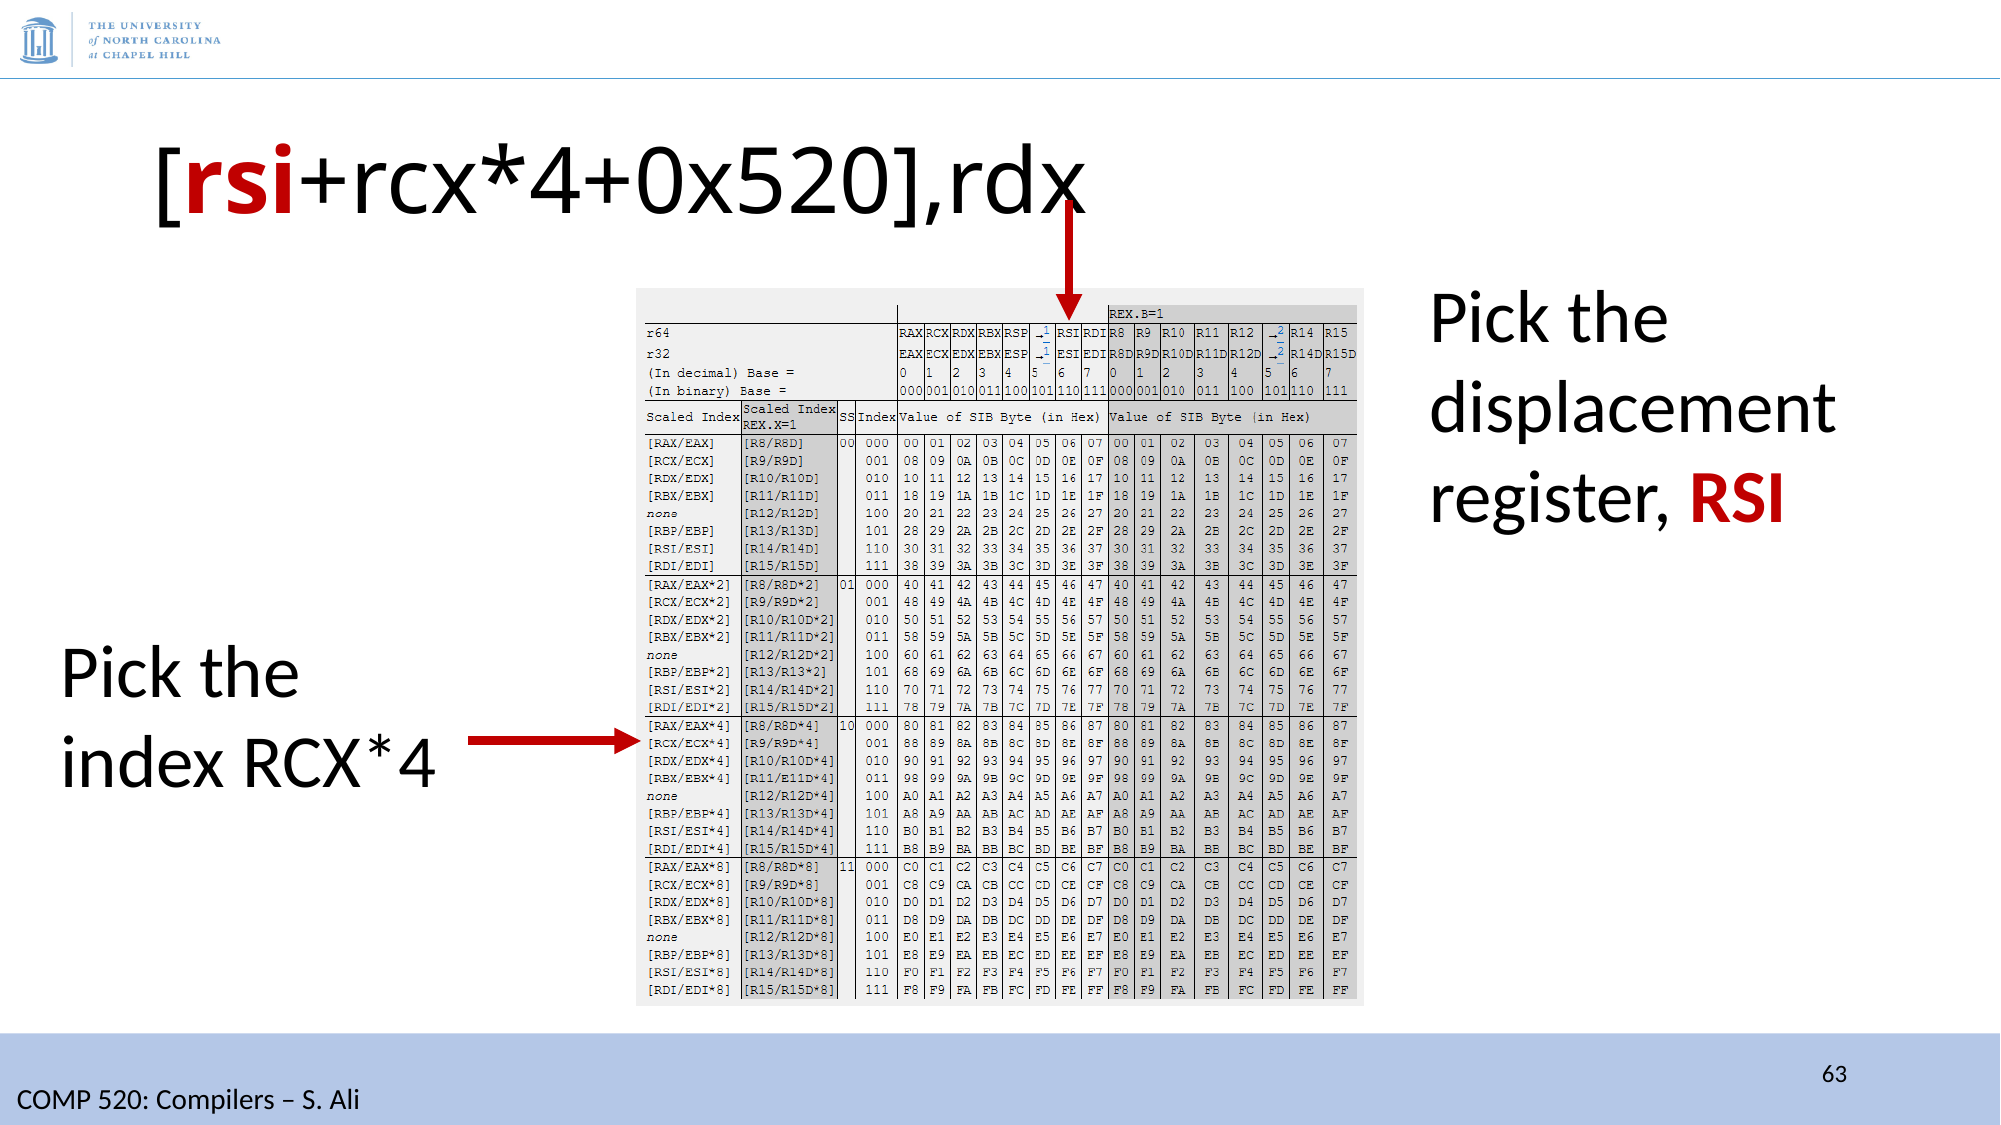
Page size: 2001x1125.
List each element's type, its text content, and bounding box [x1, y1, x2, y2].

title [rsi+rcx*4+0x520],rdx [137, 89, 1863, 278]
text_box Pick the index RCX*4 [45, 615, 452, 810]
text_box Pick the displacement register, RSI [1414, 260, 1853, 636]
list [636, 288, 1364, 1006]
slide_number 63 [1412, 1042, 1863, 1103]
text_box [0, 1032, 2000, 1125]
picture [16, 12, 228, 67]
text_box COMP 520: Compilers – S. Ali [2, 1072, 376, 1123]
